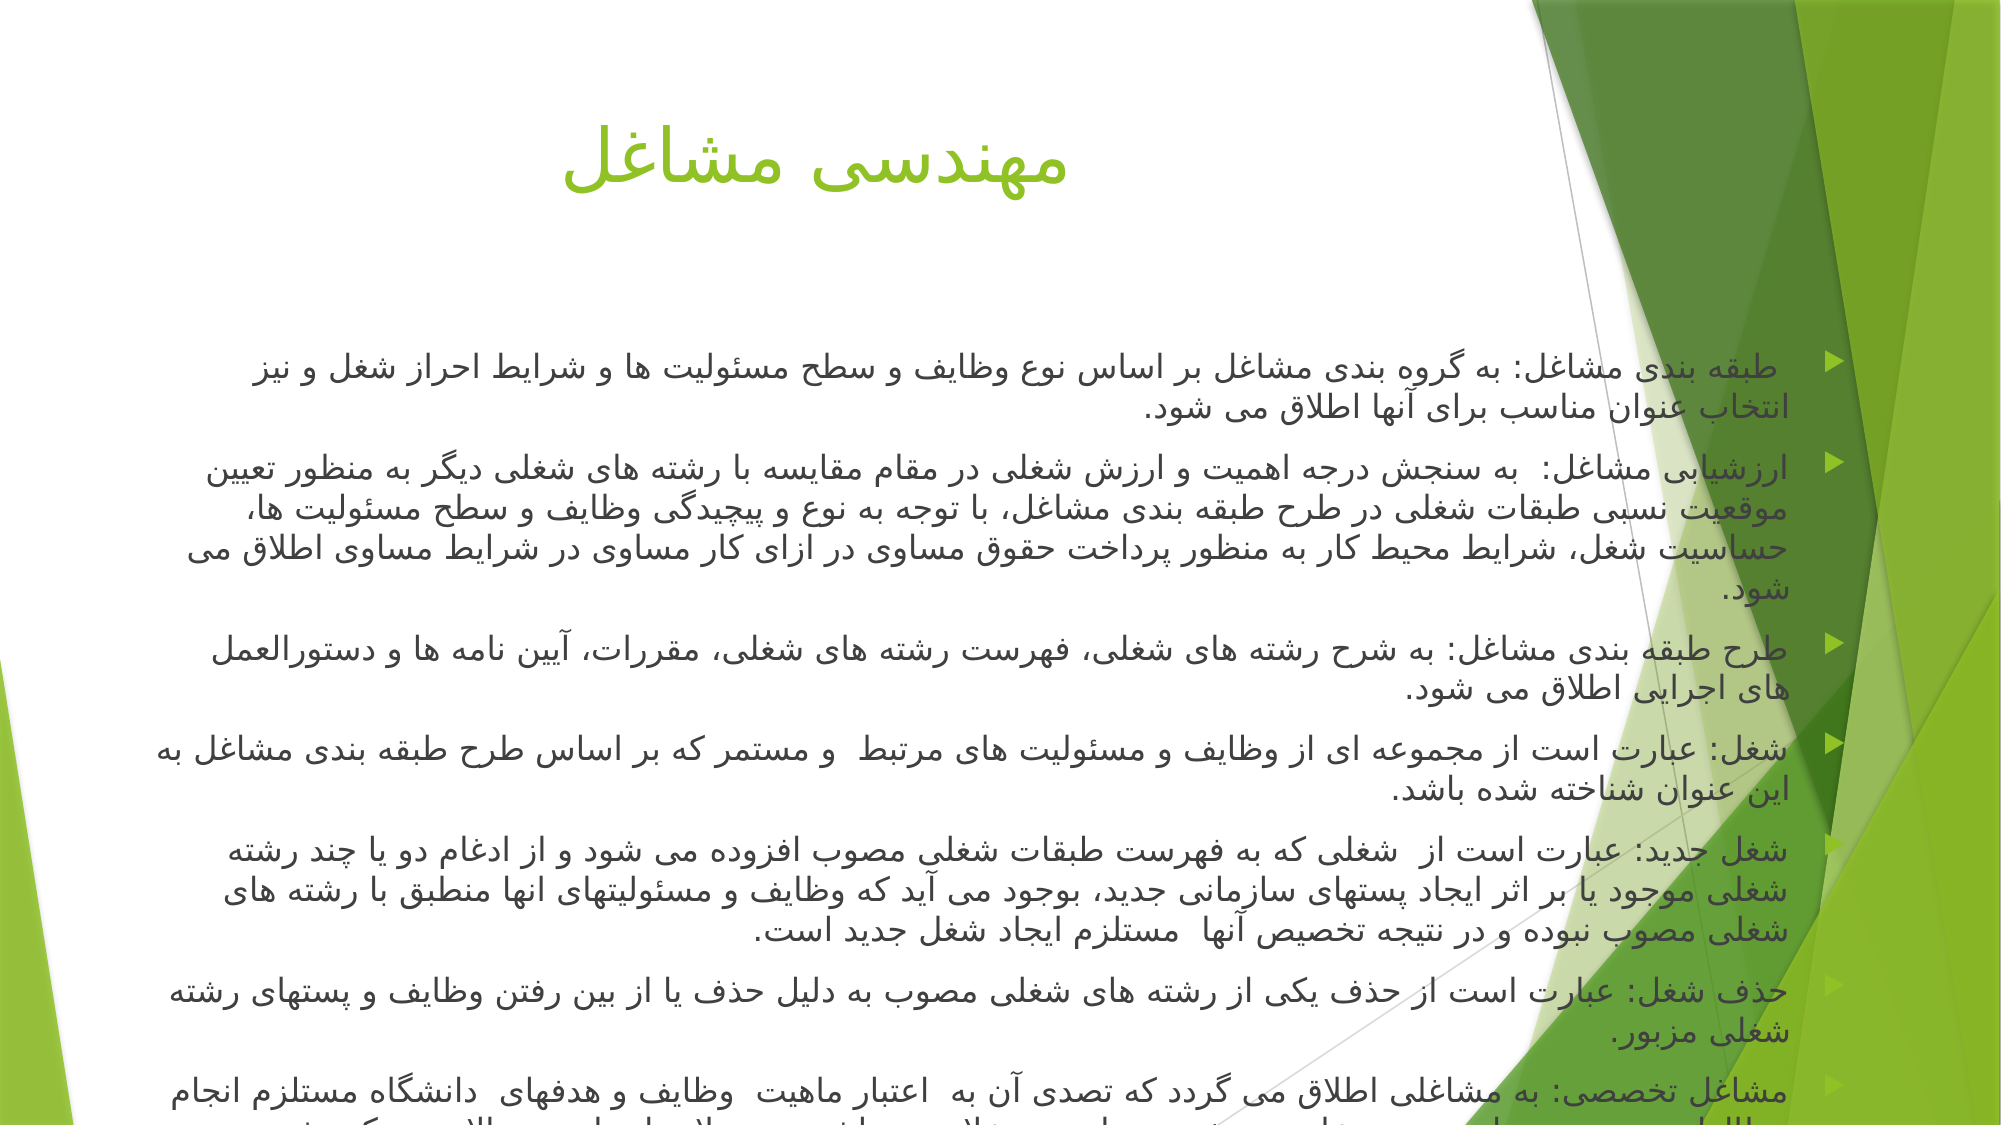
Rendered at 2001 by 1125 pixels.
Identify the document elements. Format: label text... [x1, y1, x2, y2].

list طبقه بندی مشاغل: به گروه بندی مشاغل بر اساس نوع وظایف و سطح مسئولیت ها و شرایط احراز شغل و نیز انتخاب عنوان مناسب برای آنها اطلاق می شود. ارزشیابی مشاغل: به سنجش درجه اهمیت و ارزش شغلی در مقام مقایسه با رشته های شغلی دیگر به منظور تعیین موقعیت نسبی طبقات شغلی در طرح طبقه بندی مشاغل، با توجه به نوع و پیچیدگی وظایف و سطح مسئولیت ها، حساسیت شغل، شرایط محیط کار به منظور پرداخت حقوق مساوی در ازای کار مساوی در شرایط مساوی اطلاق می شود. طرح طبقه بندی مشاغل: به شرح رشته های شغلی، فهرست رشته های شغلی، مقررات، آیین نامه ها و دستورالعمل های اجرایی اطلاق می شود. شغل: عبارت است از مجموعه ای از وظایف و مسئولیت های مرتبط و مستمر که بر اساس طرح طبقه بندی مشاغل به این عنوان شناخته شده باشد. شغل جدید: عبارت است از شغلی که به فهرست طبقات شغلی مصوب افزوده می شود و از ادغام دو یا چند رشته شغلی موجود یا بر اثر ایجاد پستهای سازمانی جدید، بوجود می آید که وظایف و مسئولیتهای انها منطبق با رشته های شغلی مصوب نبوده و در نتیجه تخصیص آنها مستلزم ایجاد شغل جدید است. حذف شغل: عبارت است از حذف یکی از رشته های شغلی مصوب به دلیل حذف یا از بین رفتن وظایف و پستهای رشته شغلی مزبور. مشاغل تخصصی: به مشاغلی اطلاق می گردد که تصدی آن به اعتبار ماهیت وظایف و هدفهای دانشگاه مستلزم انجام مطالعات و بررسی های مستمر علمی و تخصصی است و علاوه بر داشتن تحصیلات لیسانس و بالاتر در یک رشته تخصصی مستلزم داشتن تجارب ممتد و کسب مهارت کامل در آن رشته می باشد. تبصره – فهرست مشاغل تخصصی و امتیازات متعلقه توسط مرکز توسعه مدیریت و تحول اداری تصویب و ابلاغ خواهد شد. رشته شغلی: عبارت از تعدادی شغل است که از لحاظ نوع کار مشابه ولی از نظر اهمیت و دشواری وظایف و مسئولیت ها دارای درجات محتلف می باشد. شرح رشته شغلی: به منظور مشخص کردن وظایف و مسئولیتها و شرایط احراز مشاغل قابل تخصیص به یک رشته شغلی مشخص تهیه می شود که حاوی عنوان، تعریف، نمونه وظایف و مسئولیتها، حداقل شرایط احراز، تاریخ تصویب و شماره تشخیص می باشد. شماره تشخیص مبین رسته، رسته فرعی و رشته شغلی می باشد. [137, 277, 1863, 1125]
title مهندسی مشاغل [111, 99, 1522, 317]
